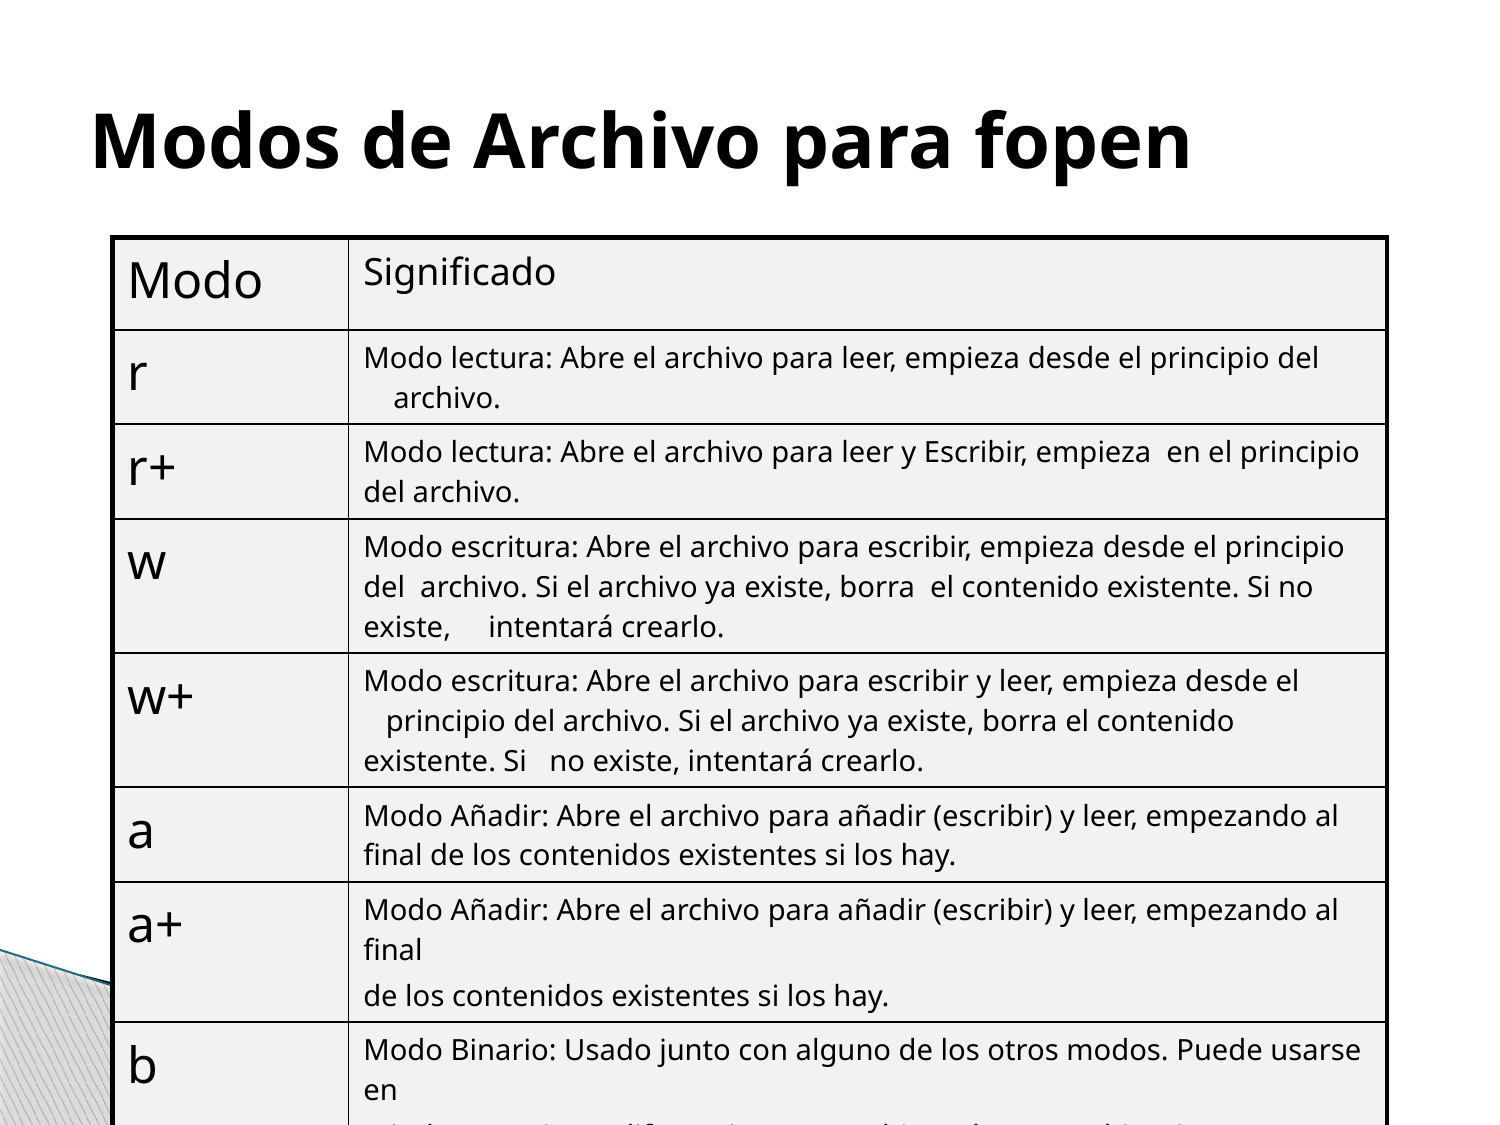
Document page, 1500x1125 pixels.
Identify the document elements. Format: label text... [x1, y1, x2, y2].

table_cell a [115, 788, 348, 881]
table_cell Modo escritura: Abre el archivo para escribir, empieza desde el principio del archivo. Si el archivo ya existe, borra el contenido existente. Si no existe, intentará crearlo. [349, 520, 1385, 652]
table_cell w+ [115, 654, 348, 786]
table_cell b [115, 1023, 348, 1125]
table_cell r+ [115, 425, 348, 518]
table_cell Modo lectura: Abre el archivo para leer, empieza desde el principio del archivo. [349, 331, 1385, 423]
table_cell r [115, 331, 348, 423]
table_cell Modo Añadir: Abre el archivo para añadir (escribir) y leer, empezando al final de los contenidos existentes si los hay. [349, 788, 1385, 881]
table_cell Modo Binario: Usado junto con alguno de los otros modos. Puede usarse en Windows. Unix no diferencia entre archivos de texto y binarios [349, 1023, 1385, 1125]
table_cell w [115, 520, 348, 652]
table_header Modo [115, 240, 348, 329]
text_box Modos de Archivo para fopen [74, 45, 1425, 233]
table_cell Modo escritura: Abre el archivo para escribir y leer, empieza desde el principio del archivo. Si el archivo ya existe, borra el contenido existente. Si no existe, intentará crearlo. [349, 654, 1385, 786]
table_header Significado [349, 240, 1385, 329]
table_cell Modo Añadir: Abre el archivo para añadir (escribir) y leer, empezando al final de los contenidos existentes si los hay. [349, 883, 1385, 1021]
table_cell Modo lectura: Abre el archivo para leer y Escribir, empieza en el principio del archivo. [349, 425, 1385, 518]
table_cell a+ [115, 883, 348, 1021]
